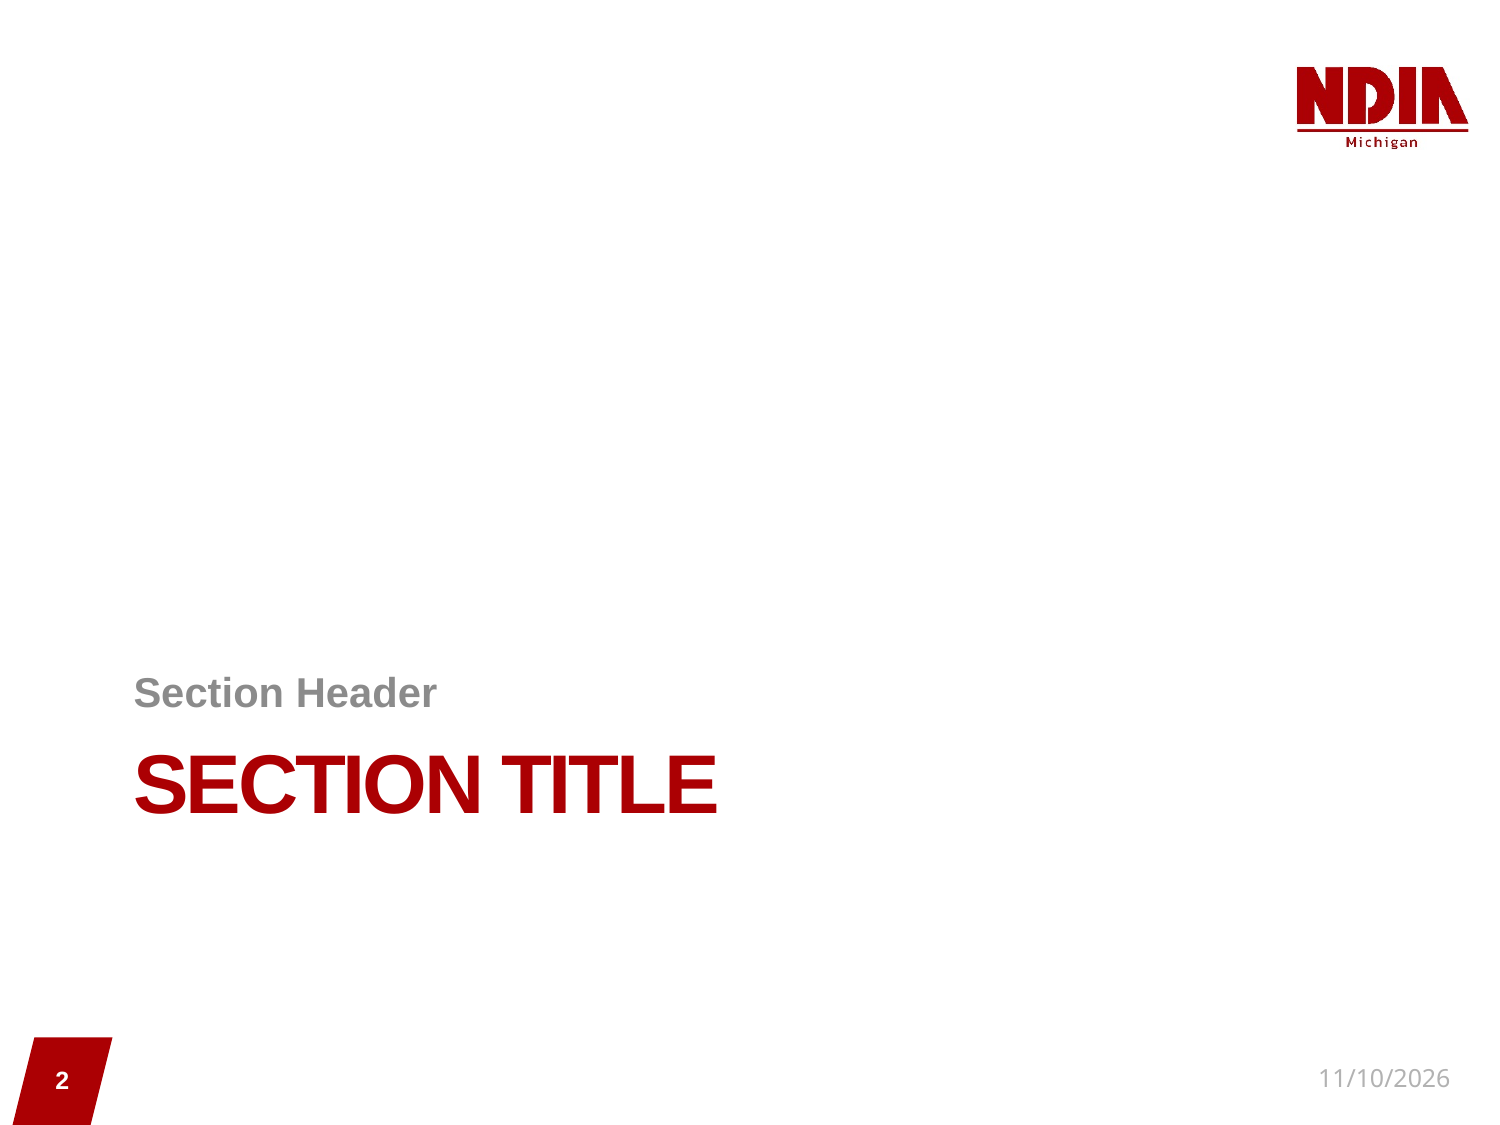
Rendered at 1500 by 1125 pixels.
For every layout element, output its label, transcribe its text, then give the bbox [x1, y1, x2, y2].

picture [1295, 65, 1470, 150]
list Section Header [118, 476, 1394, 723]
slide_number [1115, 1050, 1466, 1110]
slide_number 2 [24, 1050, 100, 1110]
title Section title [118, 723, 1394, 947]
